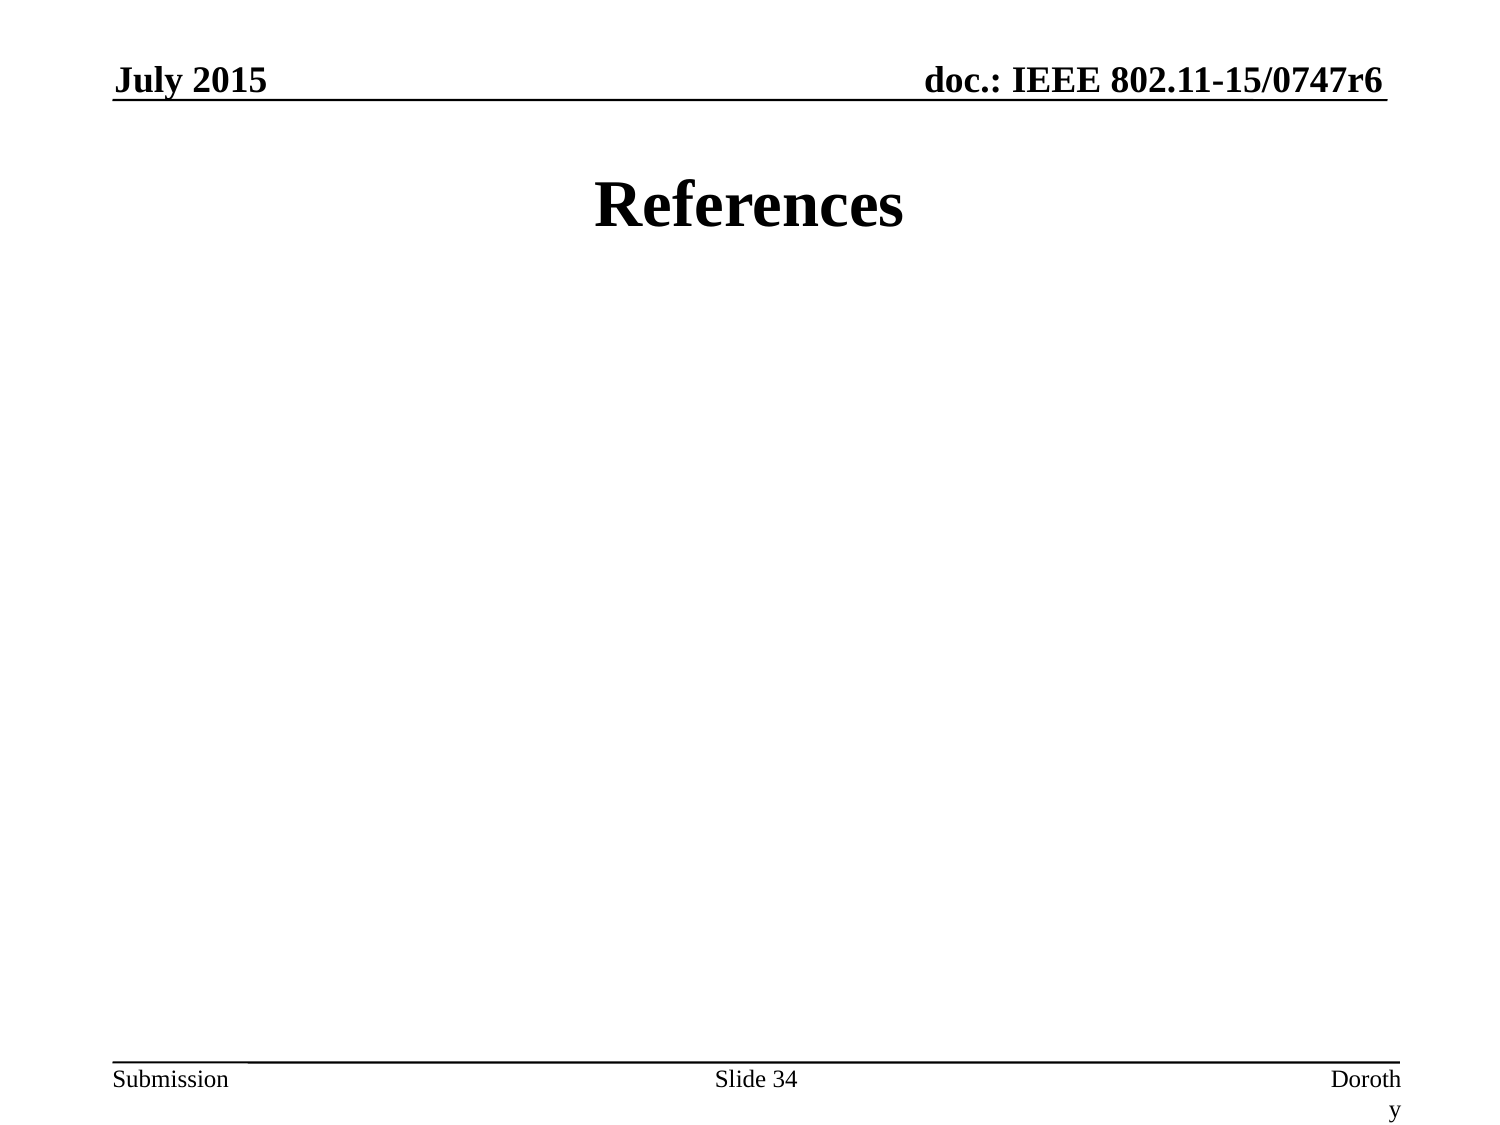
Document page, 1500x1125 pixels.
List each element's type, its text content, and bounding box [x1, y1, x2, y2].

footer Dorothy Stanley, HP-Aruba Networks [1324, 1061, 1402, 1093]
slide_number Slide 34 [712, 1061, 800, 1093]
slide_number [114, 54, 374, 101]
title References [112, 112, 1388, 288]
